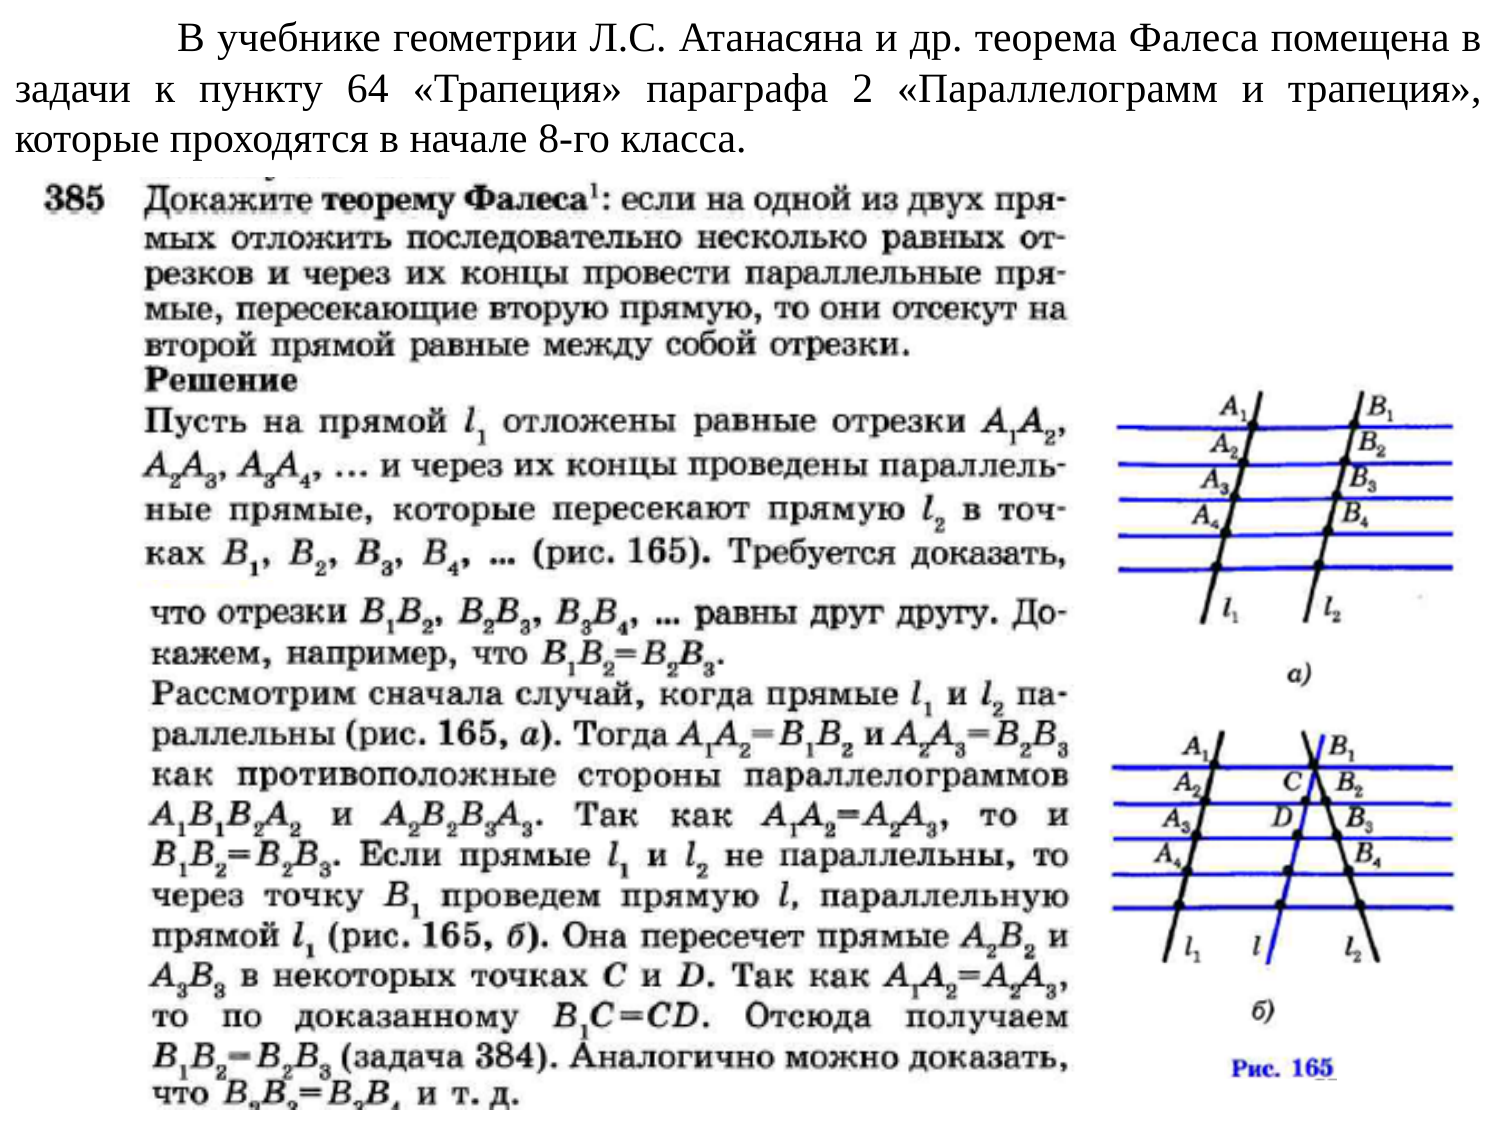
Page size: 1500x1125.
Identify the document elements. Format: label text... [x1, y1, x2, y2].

text_box В учебнике геометрии Л.С. Атанасяна и др. теорема Фалеса помещена в задачи к пункту 64 «Трапеция» параграфа 2 «Параллелограмм и трапеция», которые проходятся в начале 8-го класса. [0, 2, 1498, 168]
picture [1112, 368, 1463, 695]
picture [4, 177, 1090, 1110]
picture [1102, 715, 1459, 1087]
